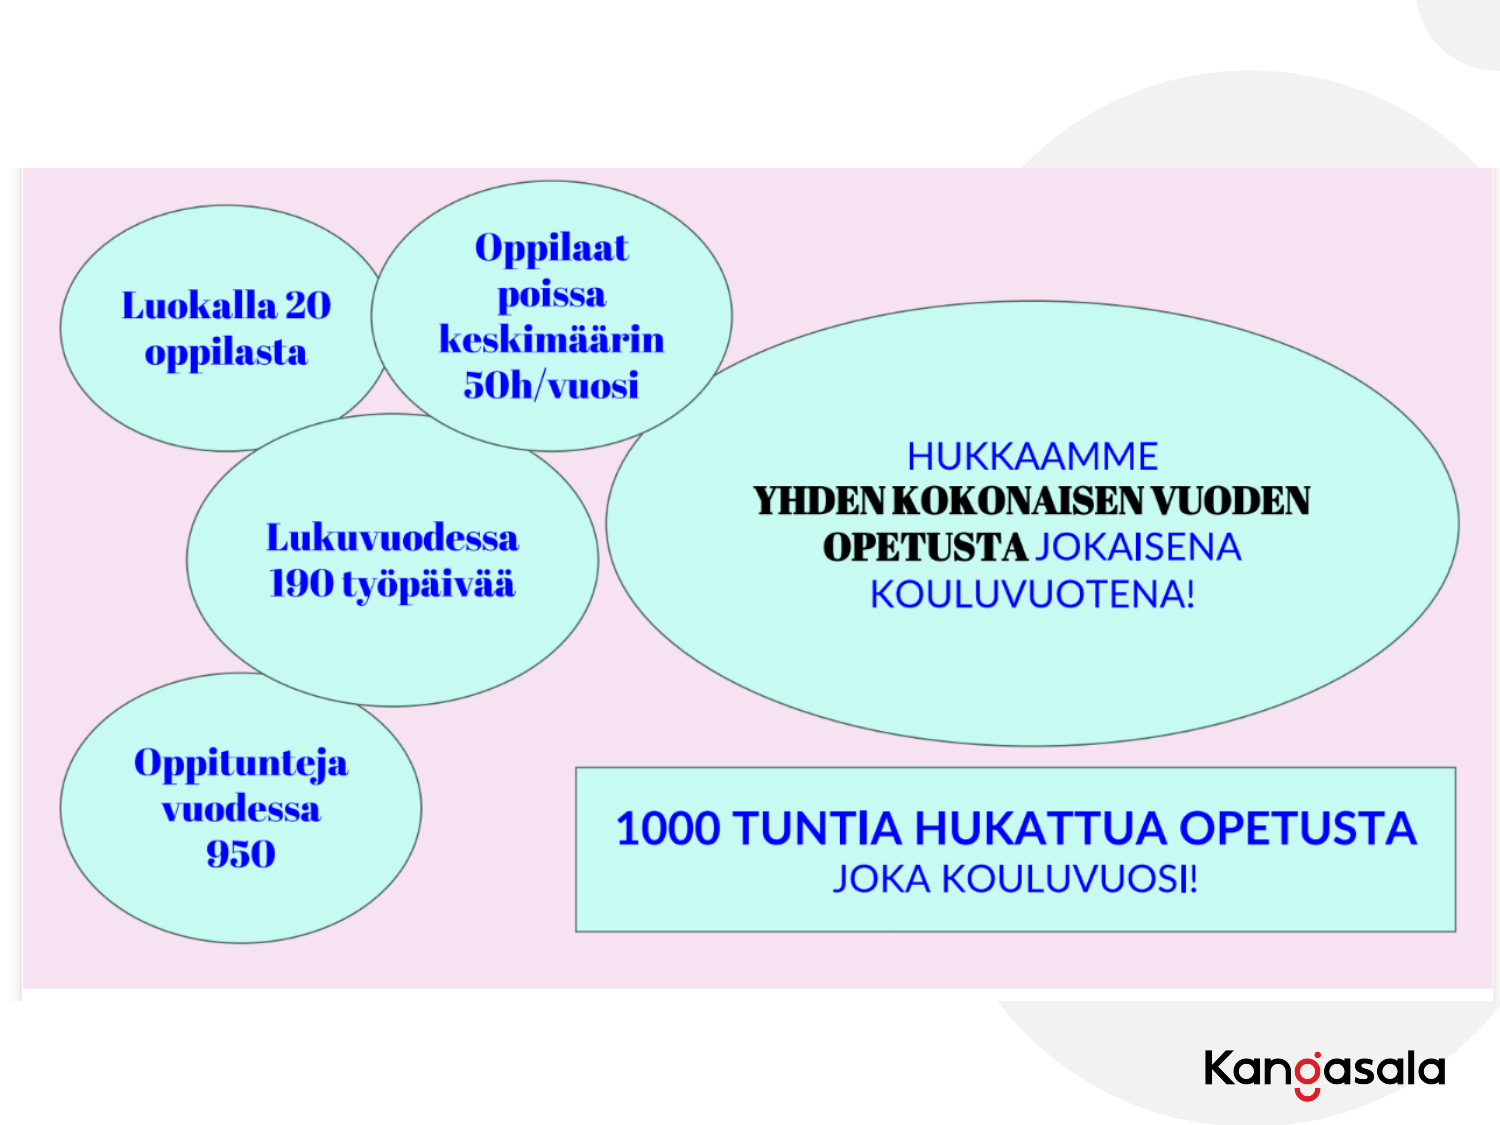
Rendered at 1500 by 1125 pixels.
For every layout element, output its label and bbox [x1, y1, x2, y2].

picture [10, 168, 1500, 1001]
picture [1200, 1045, 1450, 1107]
